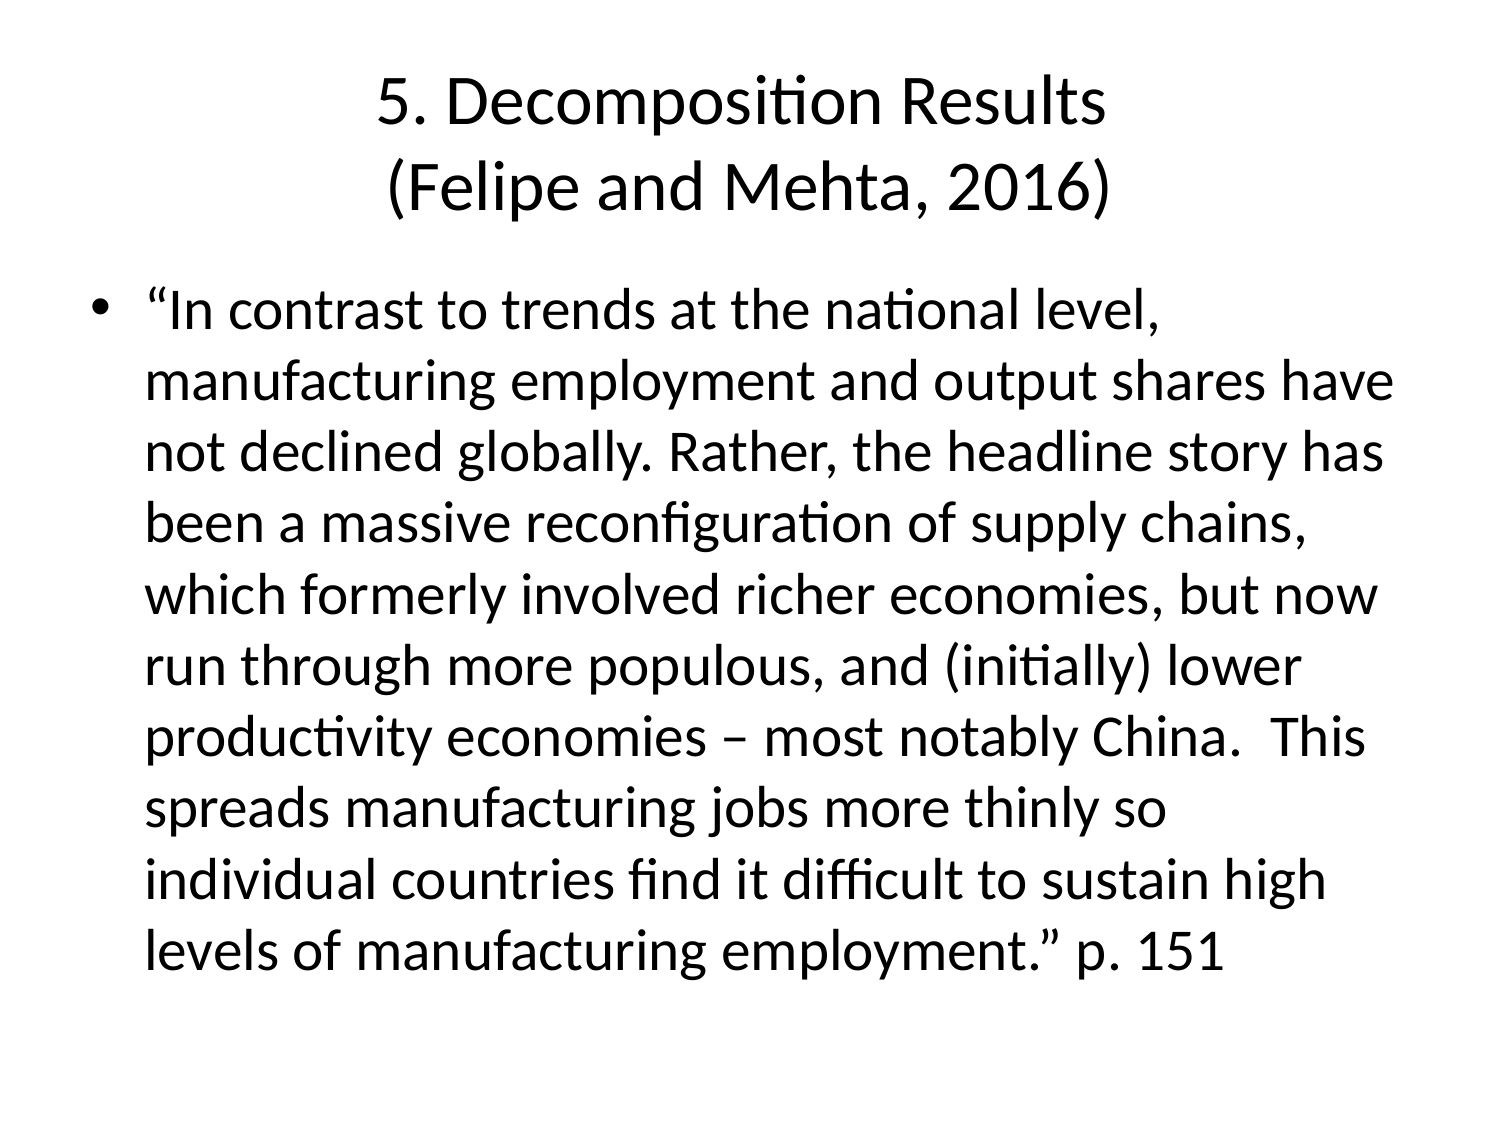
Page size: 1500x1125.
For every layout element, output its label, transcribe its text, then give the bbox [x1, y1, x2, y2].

list “In contrast to trends at the national level, manufacturing employment and output shares have not declined globally. Rather, the headline story has been a massive reconfiguration of supply chains, which formerly involved richer economies, but now run through more populous, and (initially) lower productivity economies – most notably China. This spreads manufacturing jobs more thinly so individual countries find it difficult to sustain high levels of manufacturing employment.” p. 151 [75, 262, 1425, 1005]
title 5. Decomposition Results (Felipe and Mehta, 2016) [75, 45, 1425, 233]
